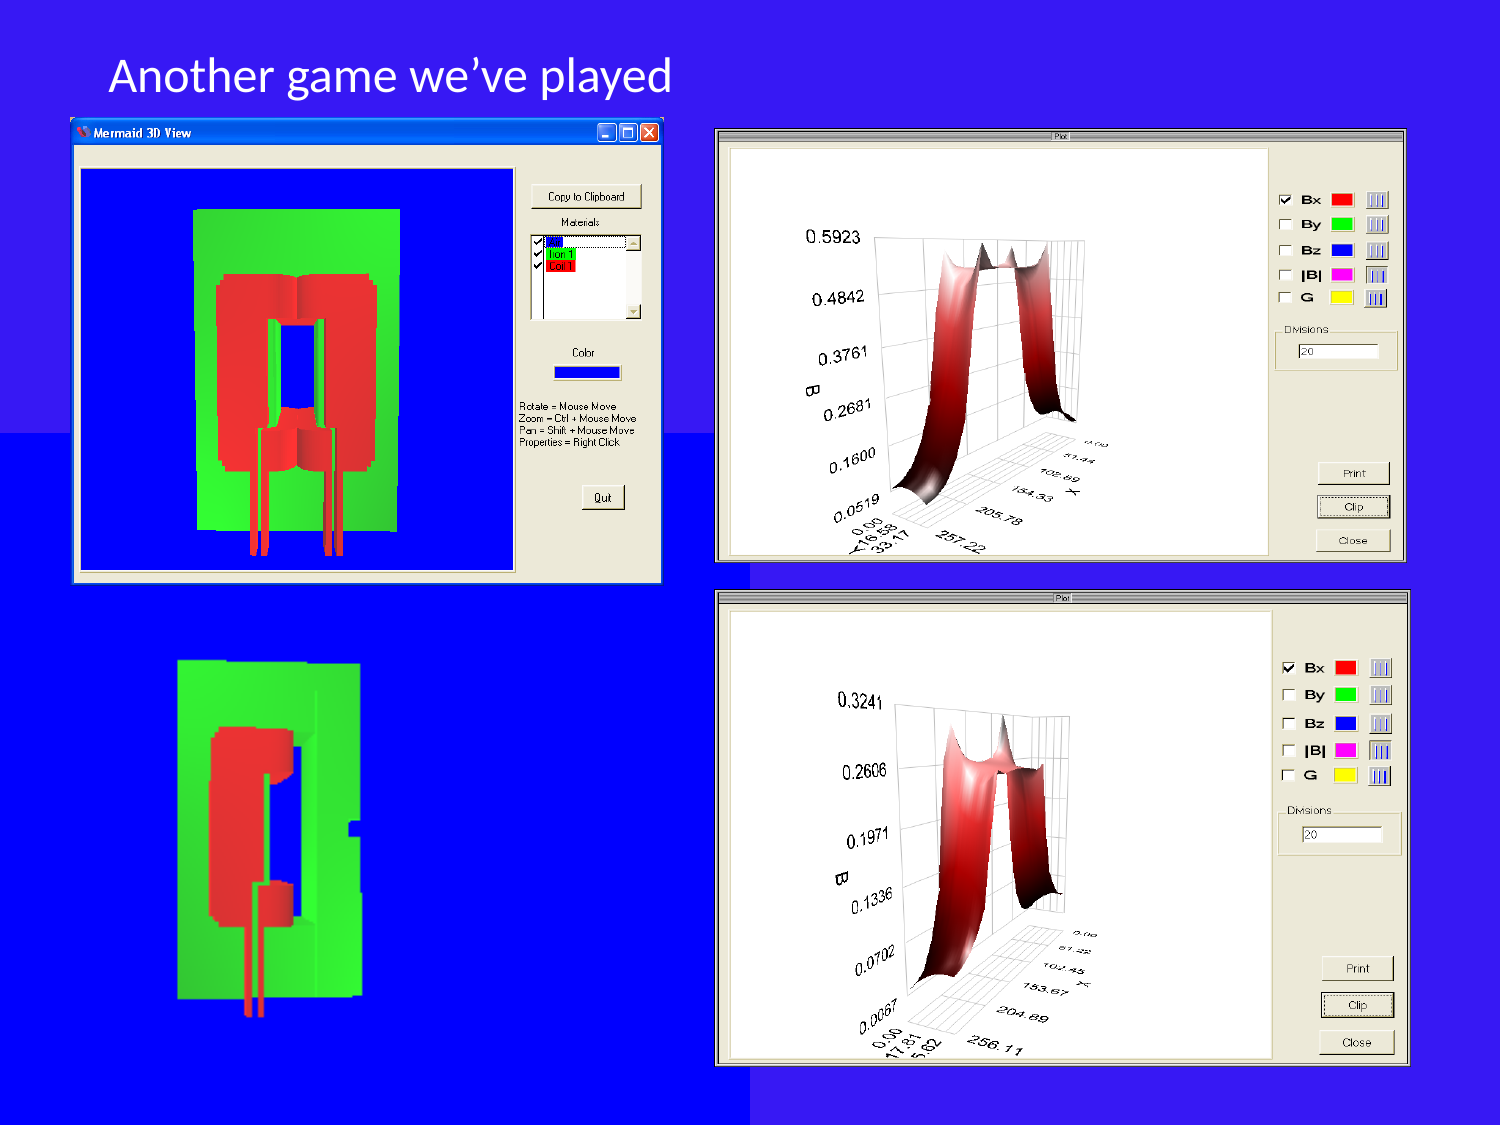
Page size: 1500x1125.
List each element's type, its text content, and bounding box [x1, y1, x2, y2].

picture [70, 116, 664, 587]
picture [714, 128, 1407, 563]
text_box Another game we’ve played [93, 35, 832, 110]
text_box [0, 433, 1411, 1125]
